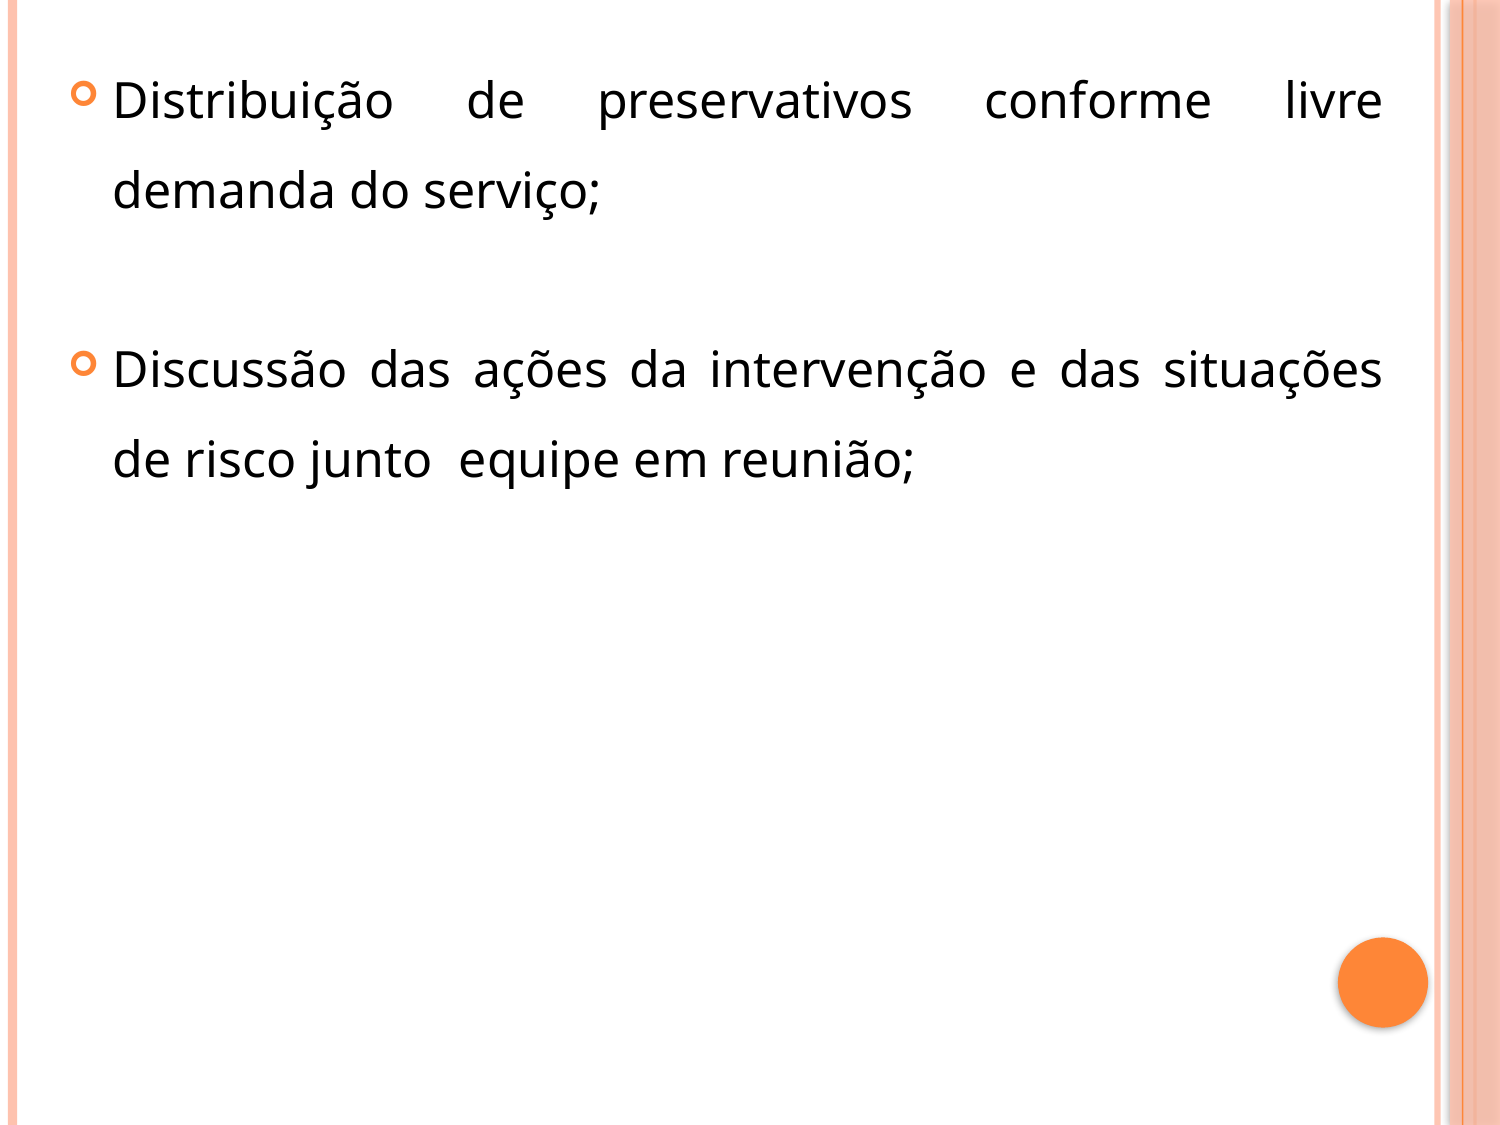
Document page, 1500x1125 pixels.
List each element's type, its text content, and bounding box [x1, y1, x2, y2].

list Distribuição de preservativos conforme livre demanda do serviço; Discussão das ações da intervenção e das situações de risco junto equipe em reunião; [52, 30, 1400, 1125]
title [41, 0, 1314, 138]
